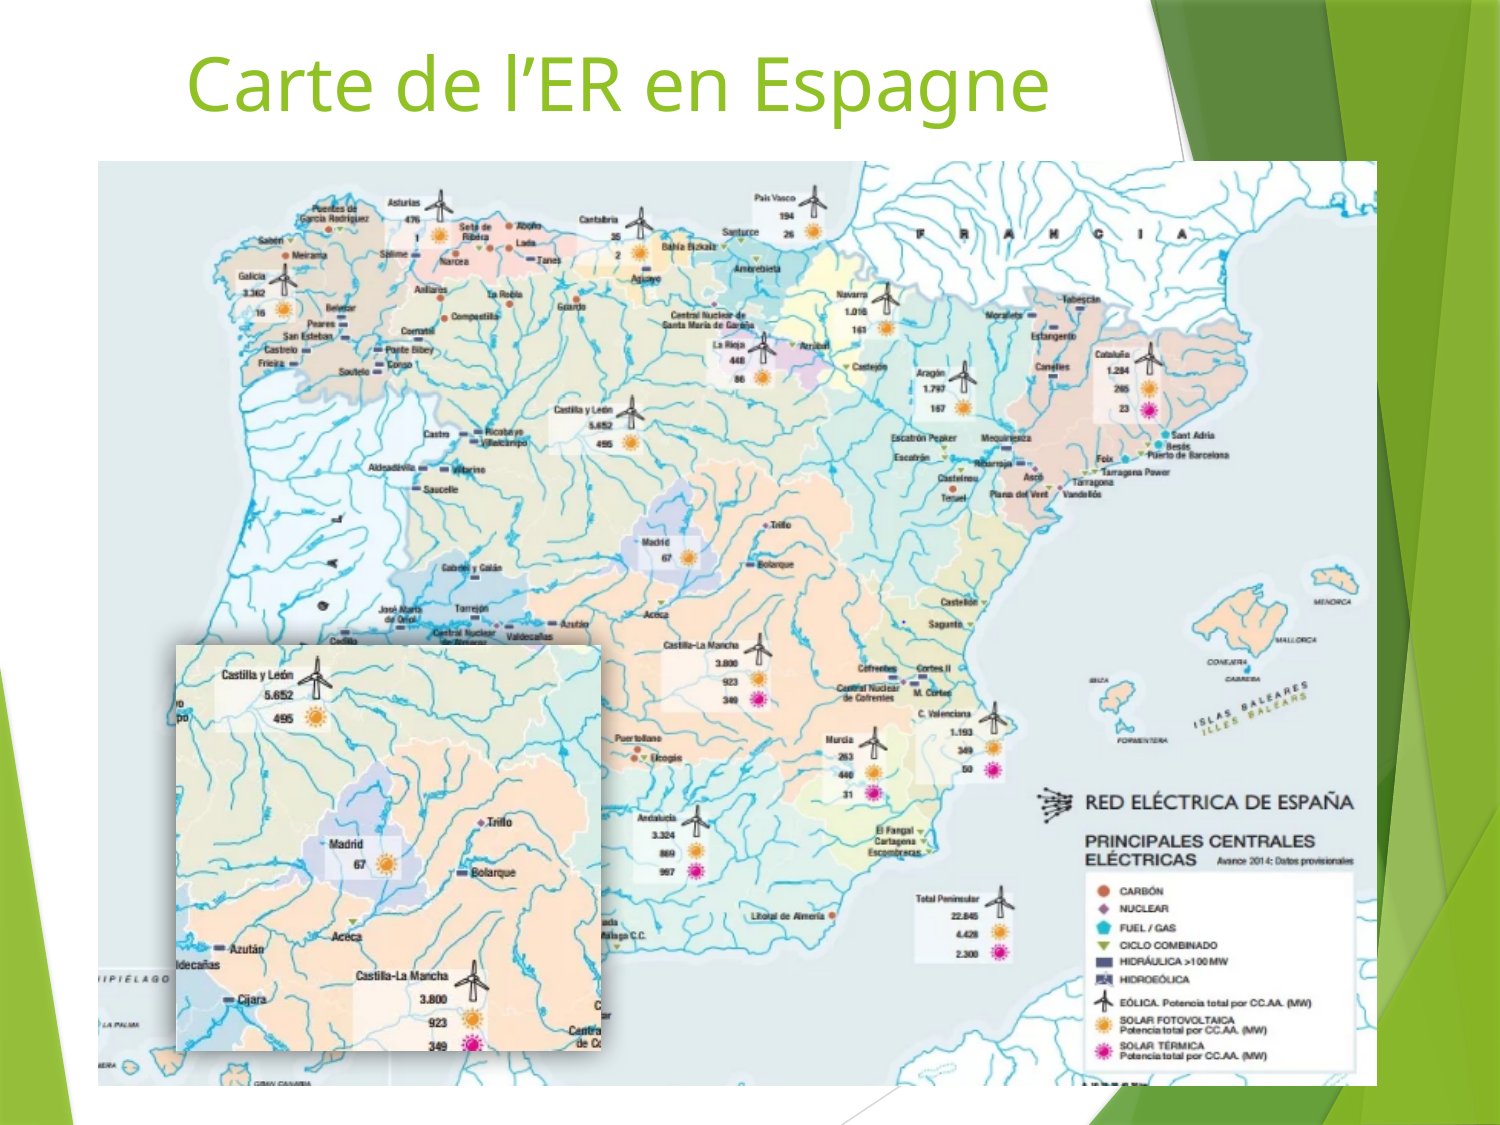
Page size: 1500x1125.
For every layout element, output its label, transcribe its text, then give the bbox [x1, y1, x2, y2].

title Carte de l’ER en Espagne [98, 28, 1140, 143]
picture [97, 161, 1378, 1086]
